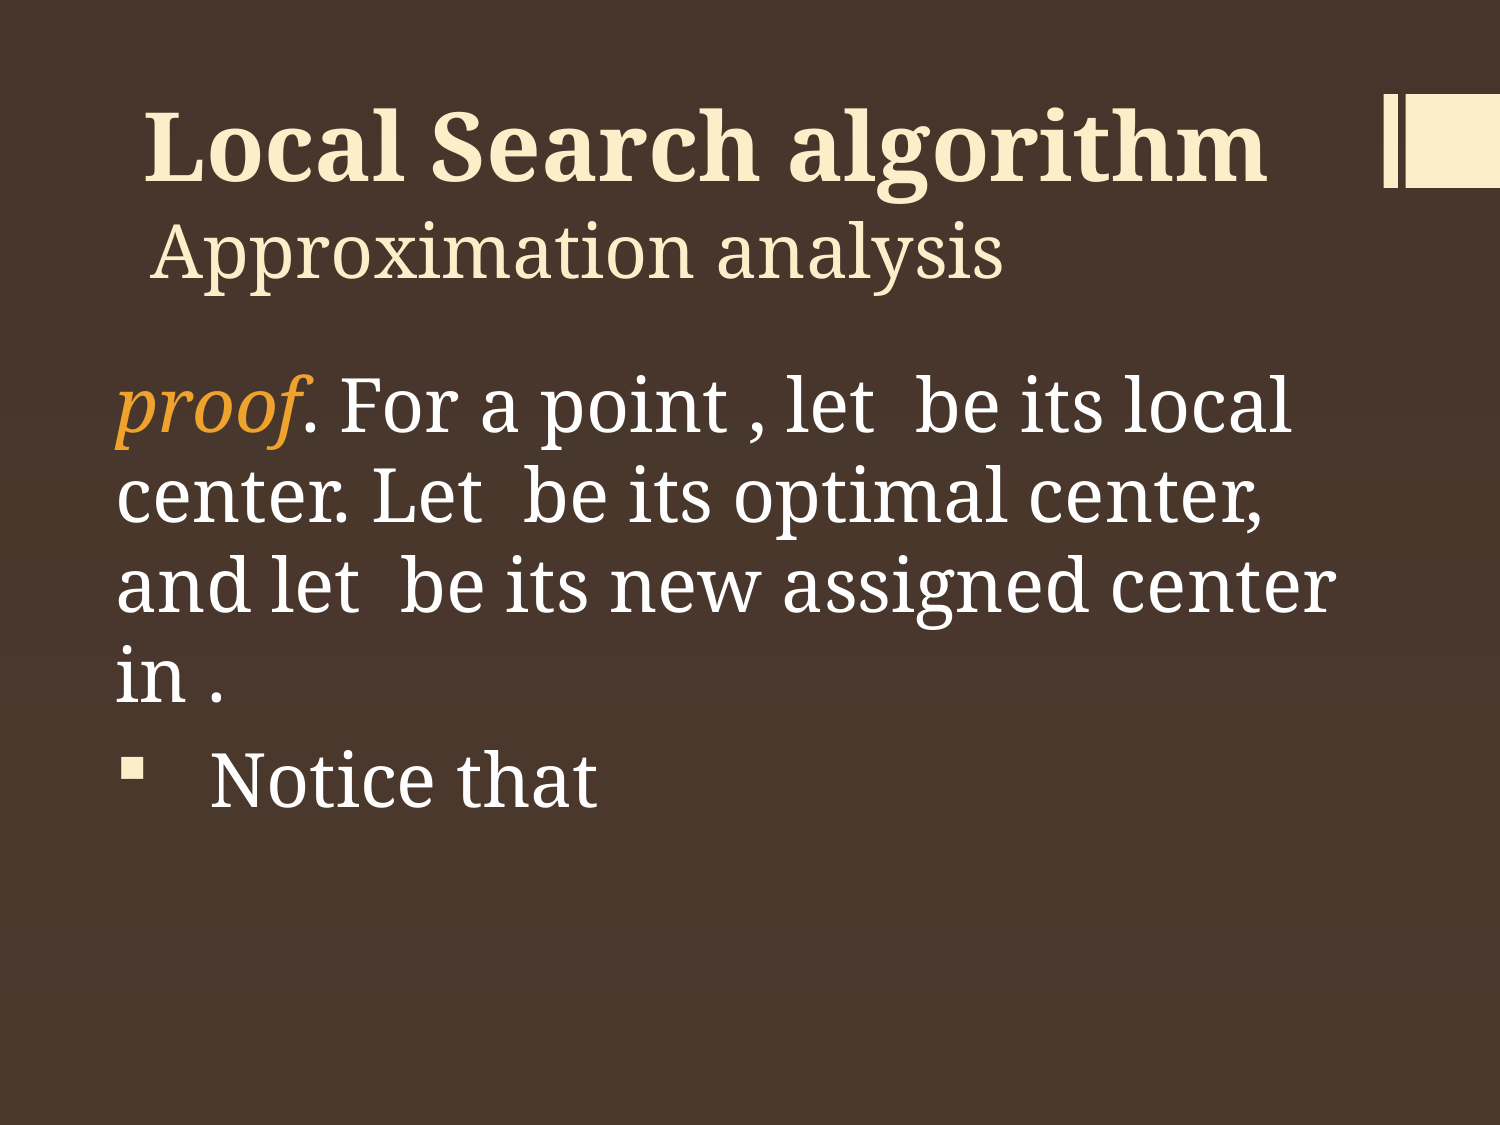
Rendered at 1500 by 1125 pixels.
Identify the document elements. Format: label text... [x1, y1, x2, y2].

text_box Approximation analysis [135, 196, 1459, 303]
text_box Local Search algorithm [128, 54, 1353, 208]
